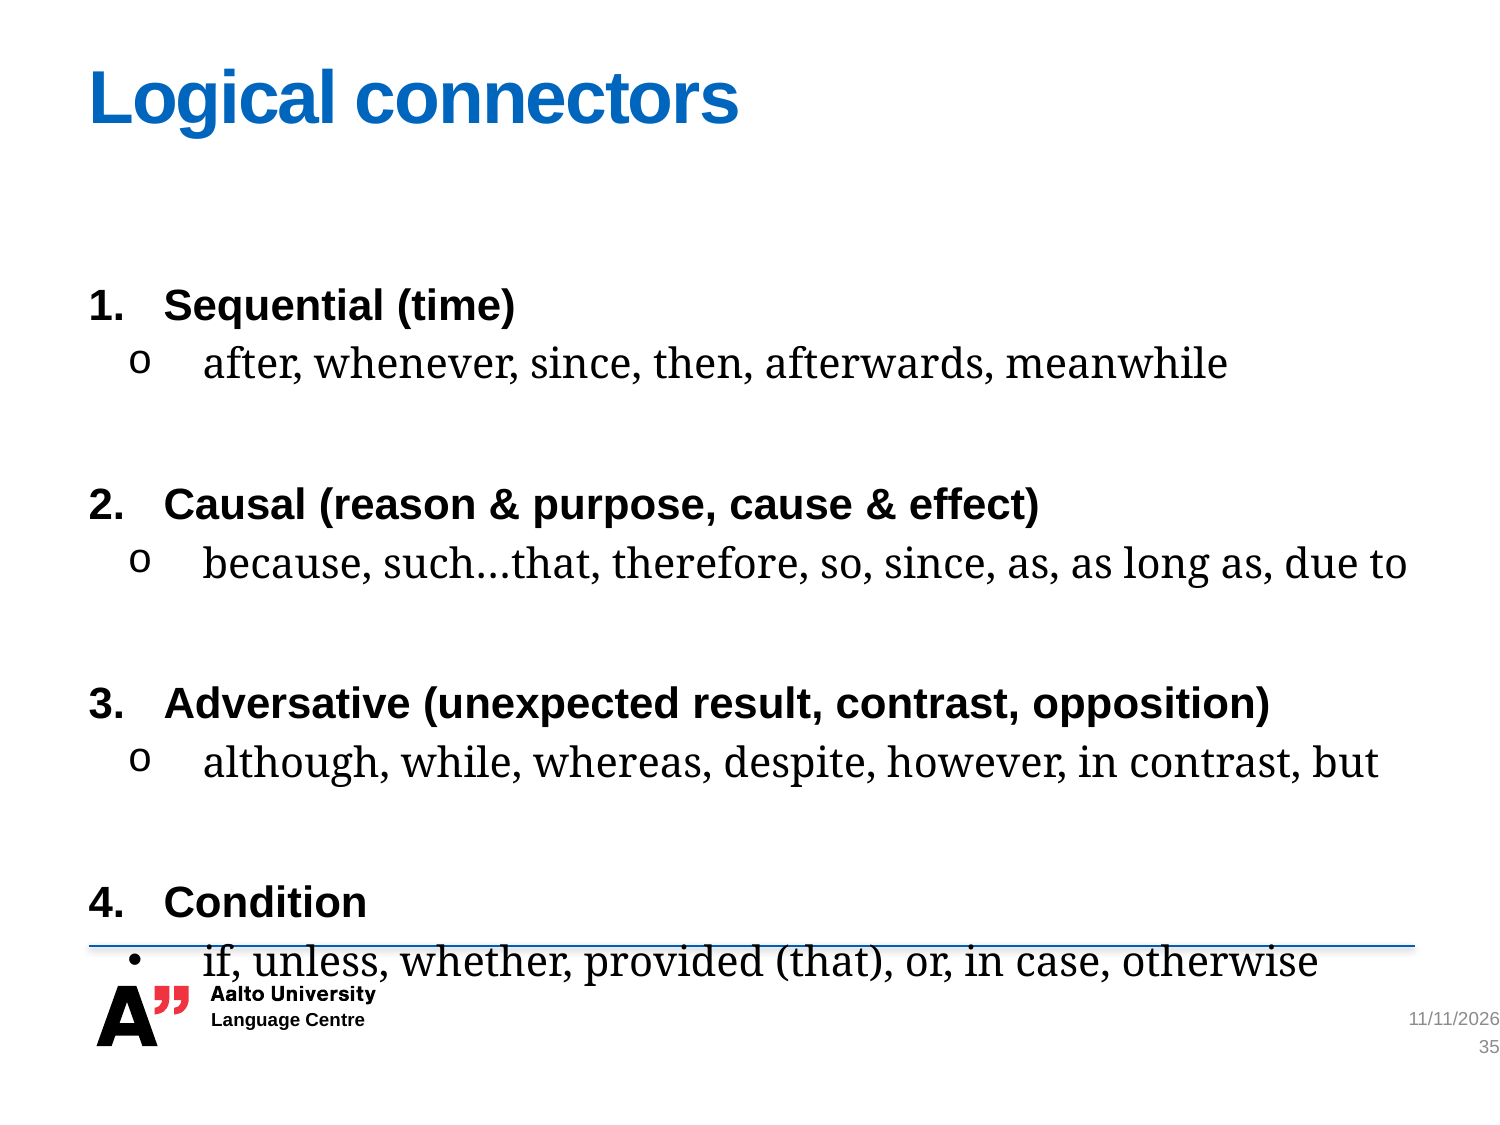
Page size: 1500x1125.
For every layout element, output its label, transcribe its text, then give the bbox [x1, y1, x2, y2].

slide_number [906, 1002, 1500, 1033]
list Sequential (time) after, whenever, since, then, afterwards, meanwhile Causal (reason & purpose, cause & effect) because, such…that, therefore, so, since, as, as long as, due to Adversative (unexpected result, contrast, opposition) although, while, whereas, despite, however, in contrast, but Condition if, unless, whether, provided (that), or, in case, otherwise [88, 276, 1415, 905]
title Logical connectors [88, 62, 1415, 259]
slide_number 35 [906, 1033, 1500, 1060]
